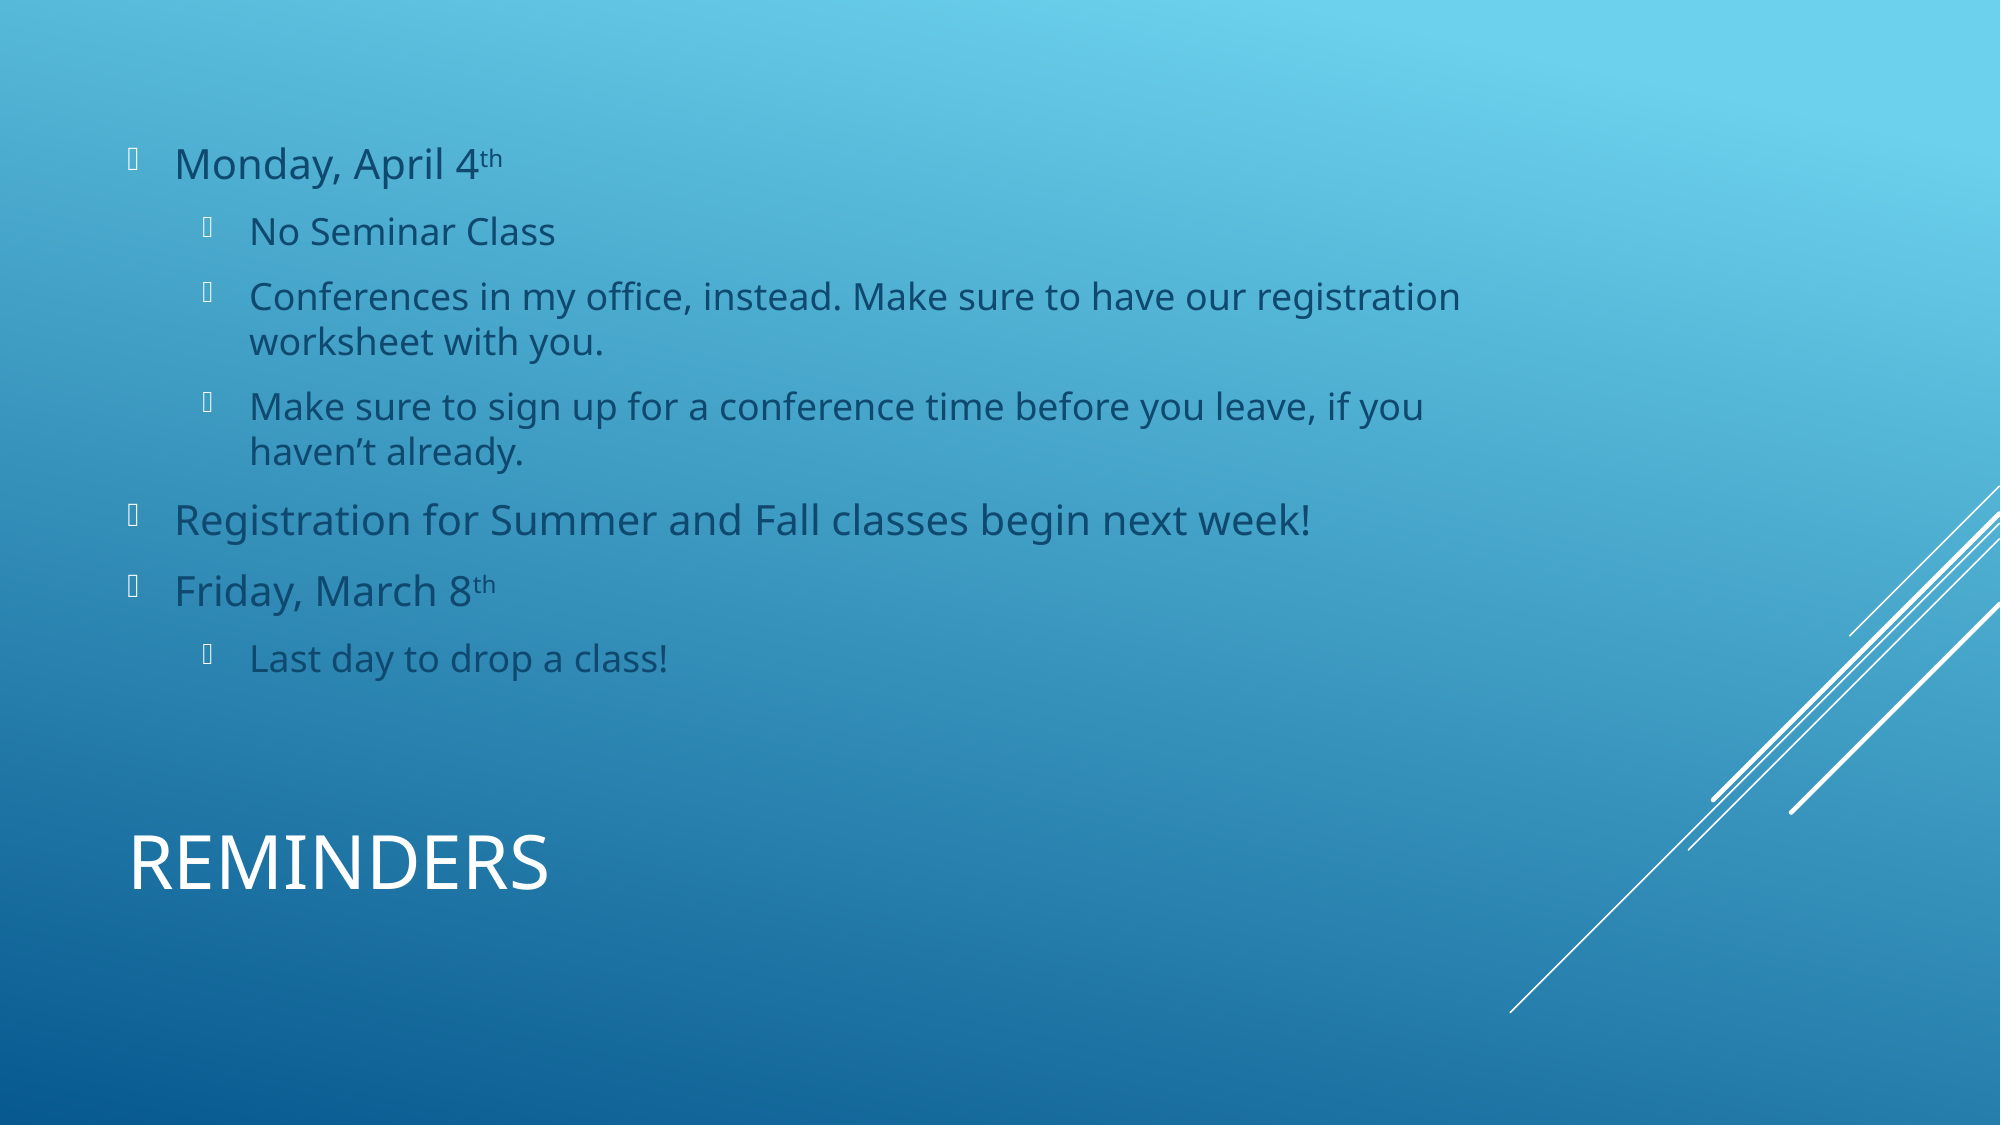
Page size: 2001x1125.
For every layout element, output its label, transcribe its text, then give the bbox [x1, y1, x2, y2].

title Reminders [112, 736, 1513, 984]
list Monday, April 4th No Seminar Class Conferences in my office, instead. Make sure to have our registration worksheet with you. Make sure to sign up for a conference time before you leave, if you haven’t already. Registration for Summer and Fall classes begin next week! Friday, March 8th Last day to drop a class! [112, 112, 1513, 706]
